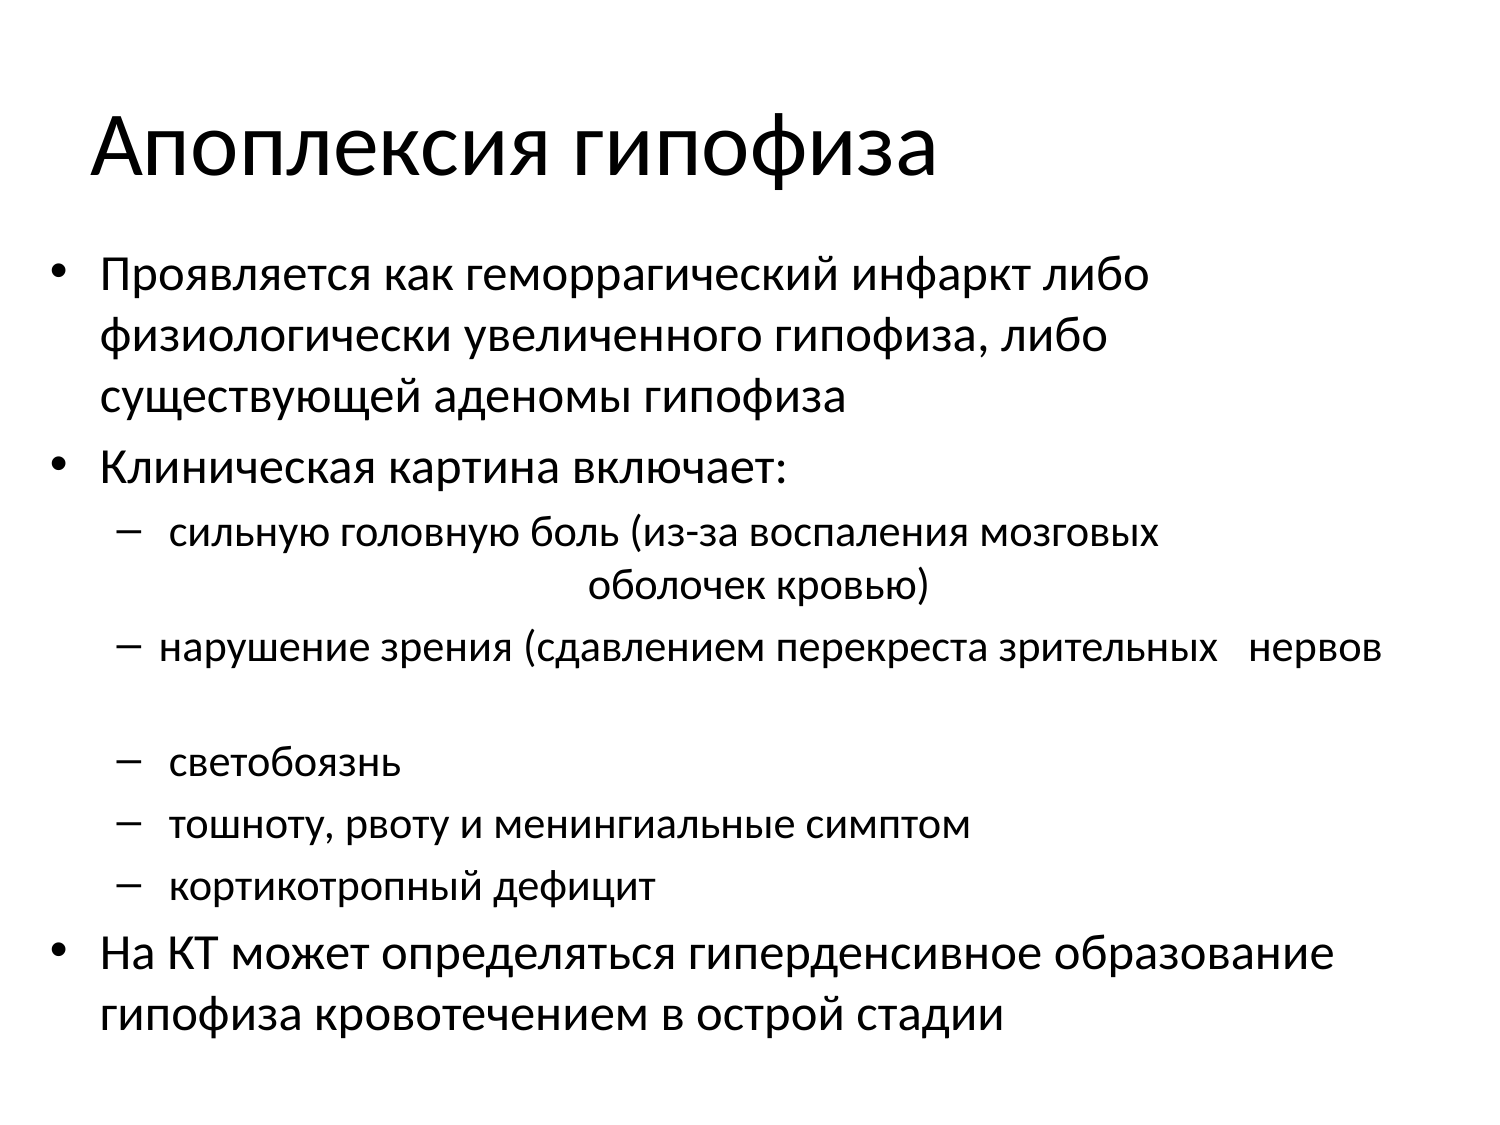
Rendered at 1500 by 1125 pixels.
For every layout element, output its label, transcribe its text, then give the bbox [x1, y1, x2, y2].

list Проявляется как геморрагический инфаркт либо физиологически увеличенного гипофиза, либо существующей аденомы гипофиза Клиническая картина включает: сильную головную боль (из-за воспаления мозговых оболочек кровью) нарушение зрения (сдавлением перекреста зрительных нервов светобоязнь тошноту, рвоту и менингиальные симптом кортикотропный дефицит На КТ может определяться гиперденсивное образование гипофиза кровотечением в острой стадии [34, 232, 1429, 1055]
title Апоплексия гипофиза [75, 45, 1425, 232]
